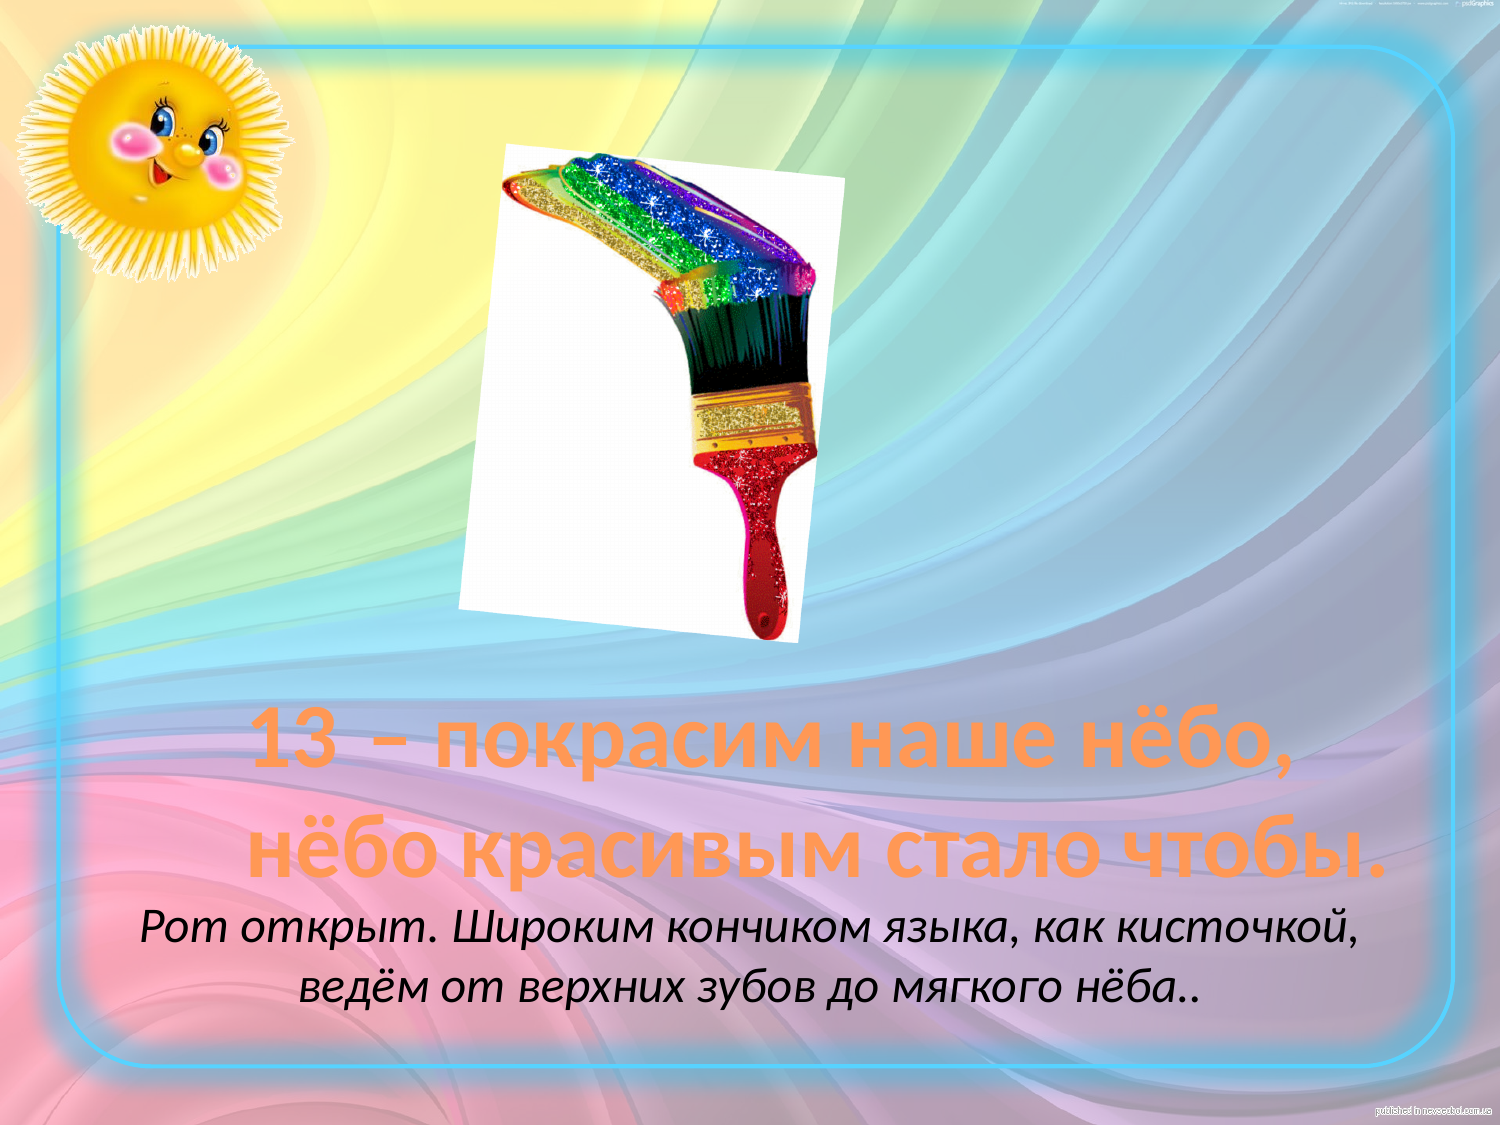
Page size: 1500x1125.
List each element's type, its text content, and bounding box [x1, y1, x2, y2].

picture [459, 144, 845, 643]
title Рот открыт. Широким кончиком языка, как кисточкой, ведём от верхних зубов до мягкого нёба.. [112, 936, 1388, 1083]
picture [11, 11, 340, 340]
text_box [29, 810, 1465, 936]
text_box – покрасим наше нёбо, нёбо красивым стало чтобы. [230, 668, 1447, 904]
